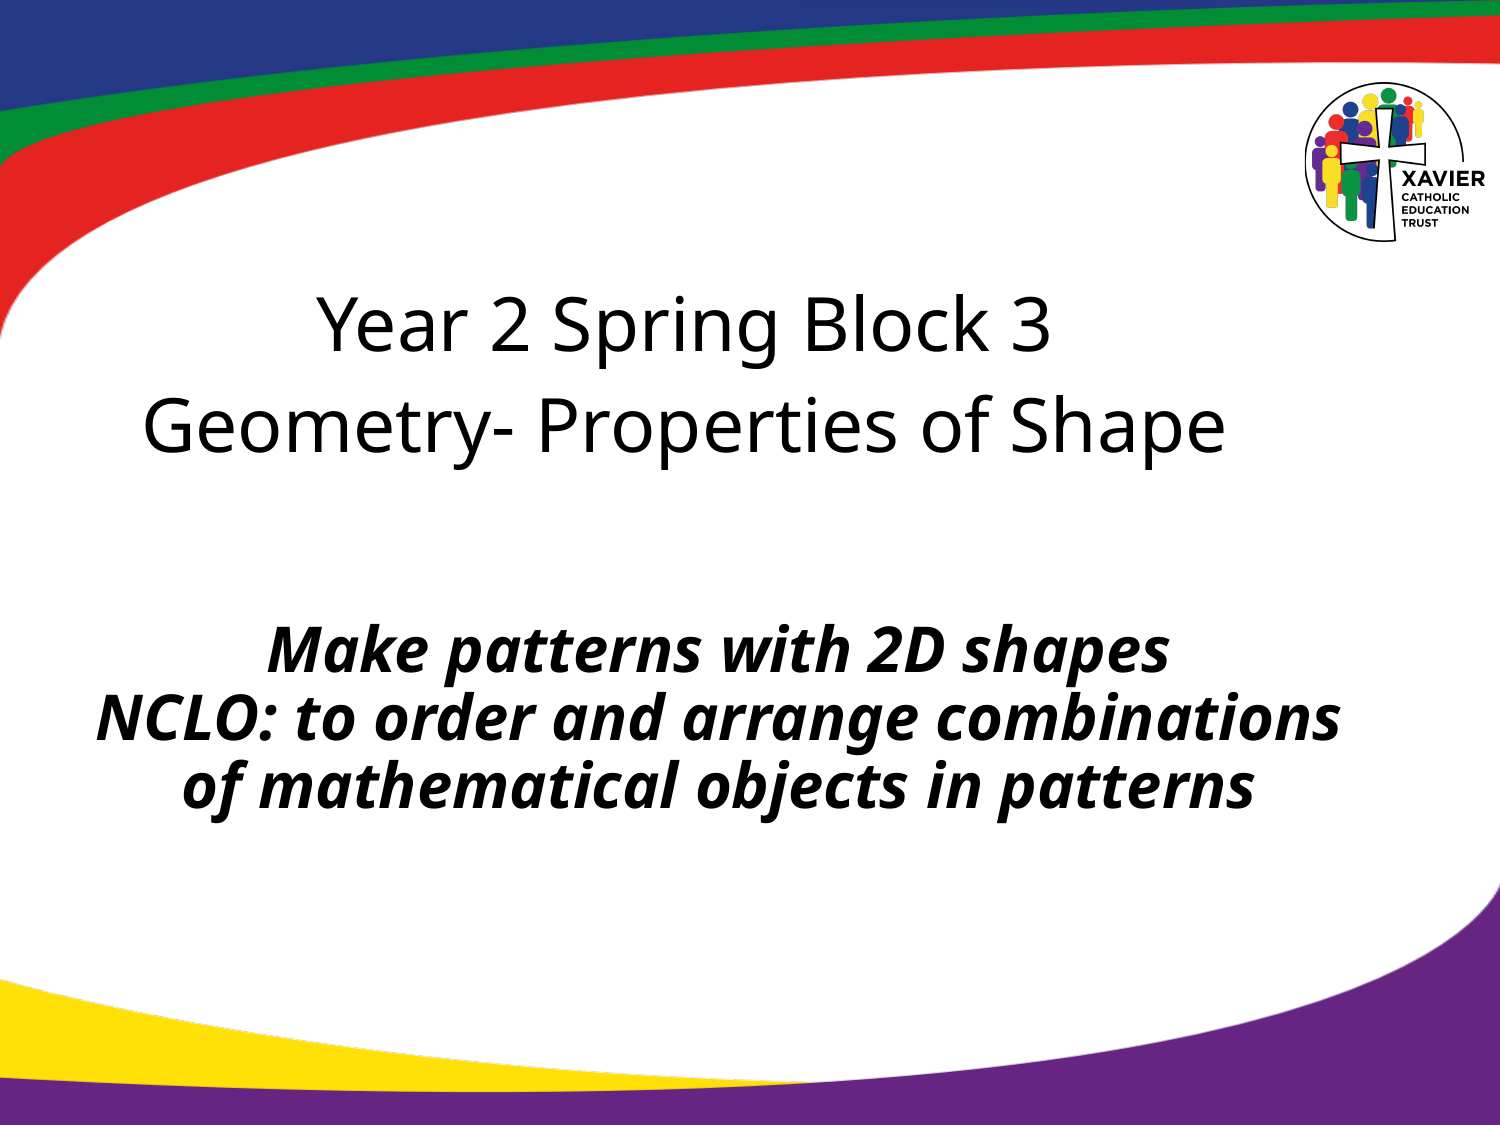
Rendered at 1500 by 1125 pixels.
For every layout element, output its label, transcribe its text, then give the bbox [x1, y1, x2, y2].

title Make patterns with 2D shapes NCLO: to order and arrange combinations of mathematical objects in patterns [53, 609, 1387, 831]
list Year 2 Spring Block 3 Geometry- Properties of Shape [123, 278, 1247, 673]
